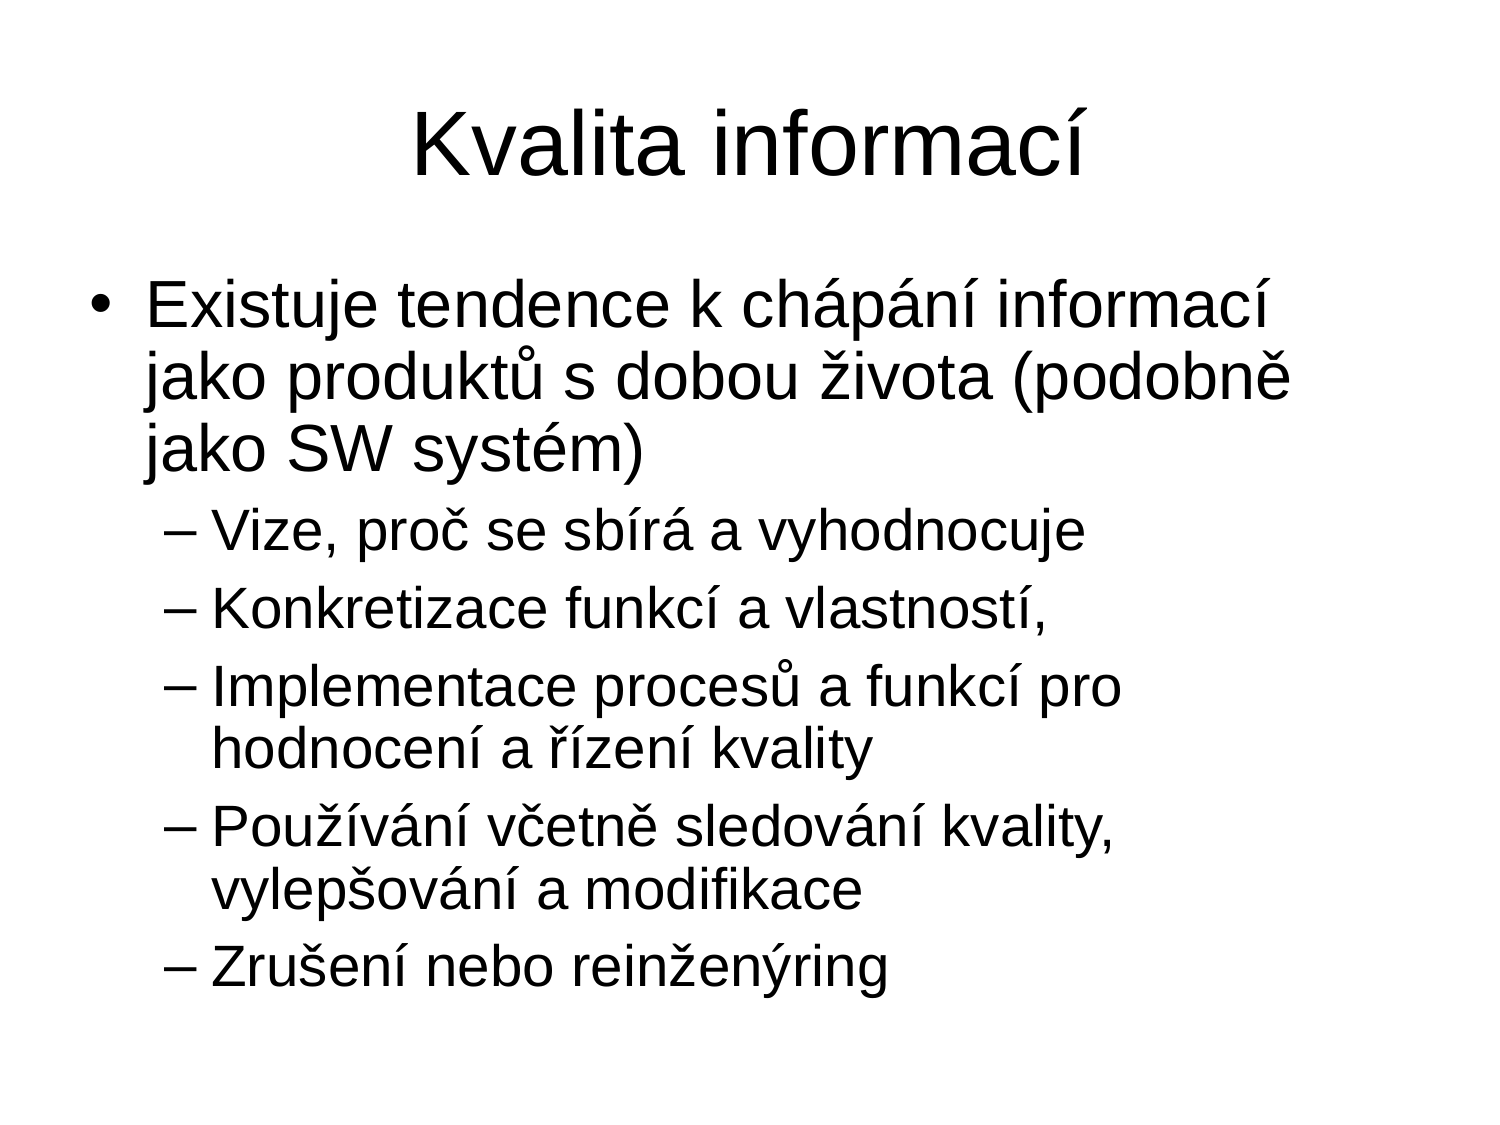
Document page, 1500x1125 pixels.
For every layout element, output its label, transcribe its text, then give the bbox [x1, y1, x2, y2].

title Kvalita informací [74, 44, 1426, 233]
list Existuje tendence k chápání informací jako produktů s dobou života (podobně jako SW systém) Vize, proč se sbírá a vyhodnocuje Konkretizace funkcí a vlastností, Implementace procesů a funkcí pro hodnocení a řízení kvality Používání včetně sledování kvality, vylepšování a modifikace Zrušení nebo reinženýring [74, 262, 1426, 1008]
